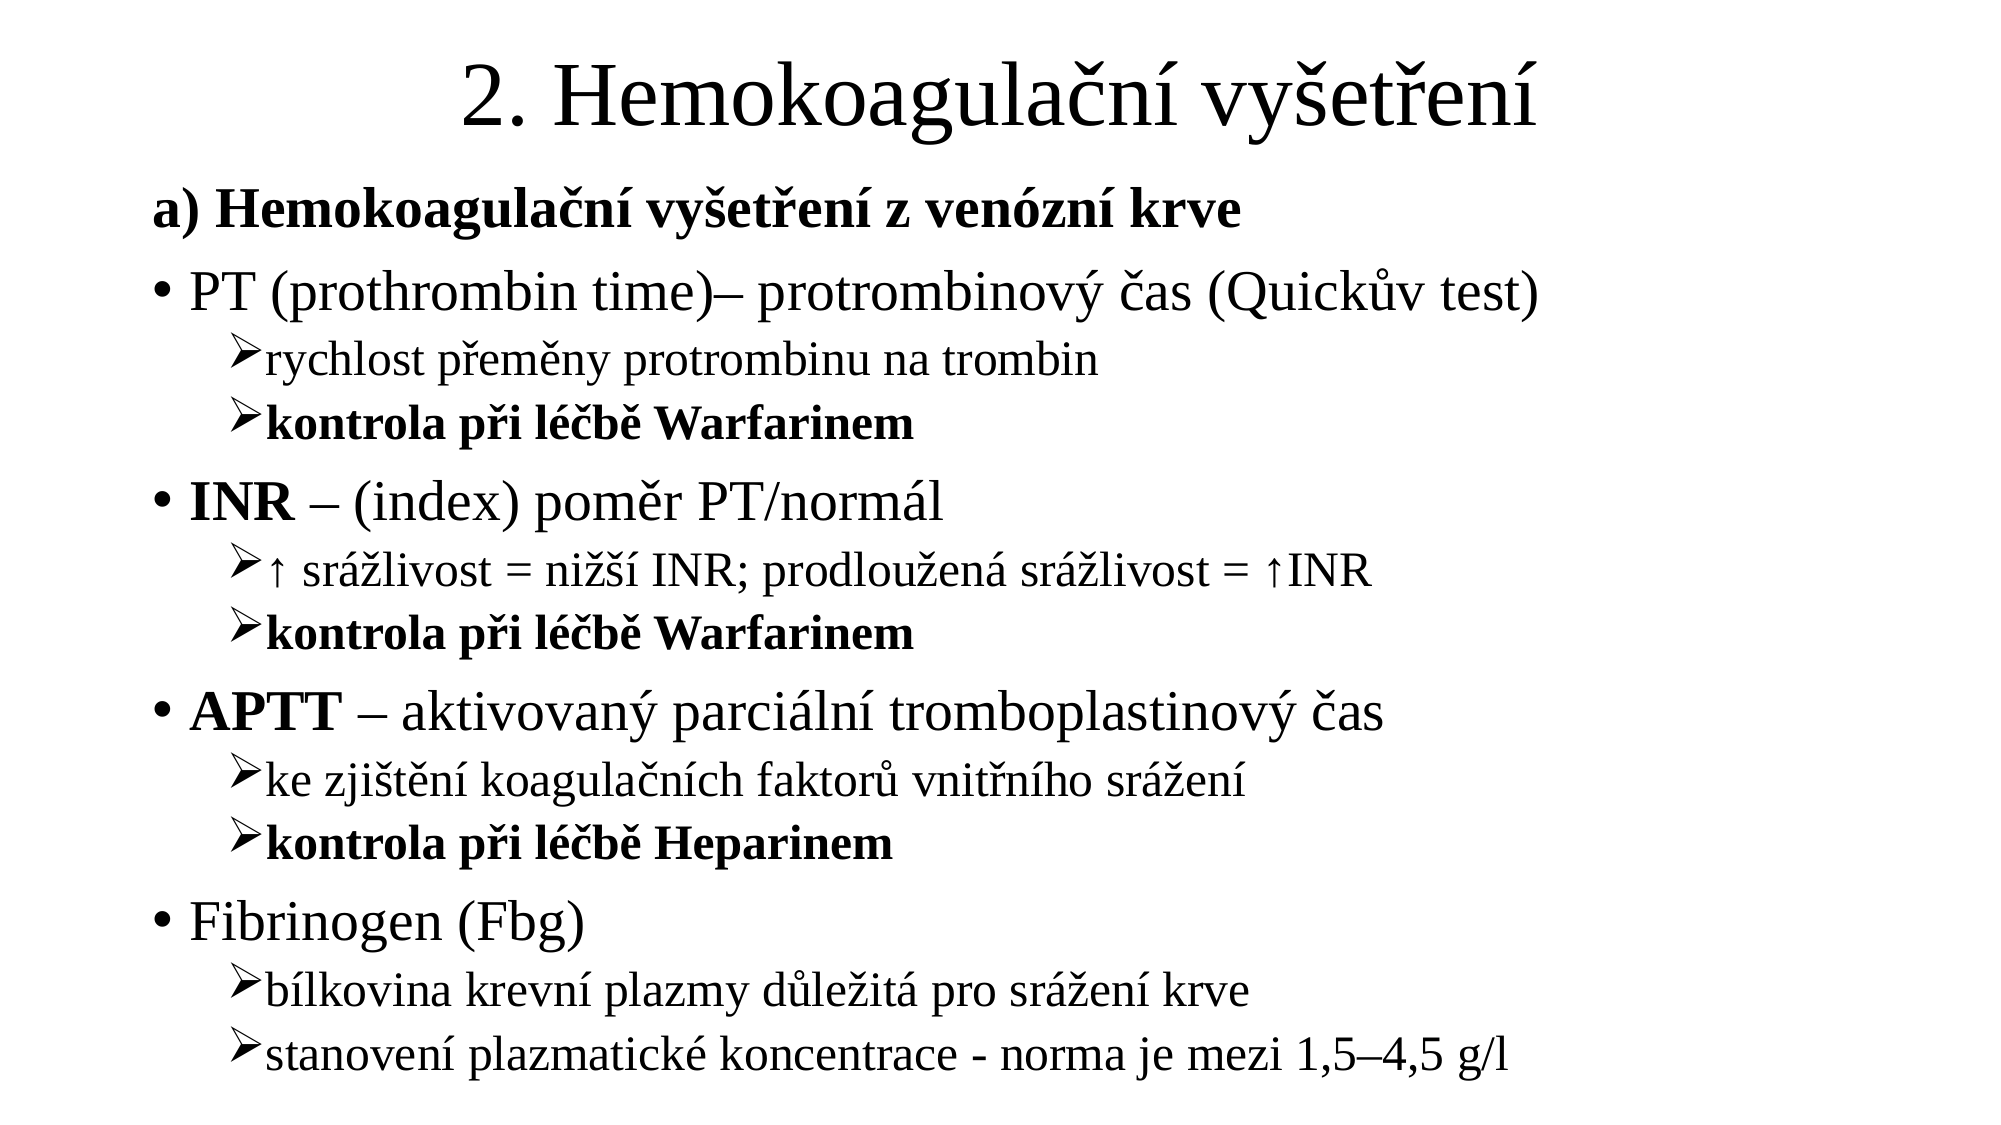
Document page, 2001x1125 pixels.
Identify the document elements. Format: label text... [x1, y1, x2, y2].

title 2. Hemokoagulační vyšetření [137, 21, 1863, 170]
list a) Hemokoagulační vyšetření z venózní krve PT (prothrombin time)– protrombinový čas (Quickův test) rychlost přeměny protrombinu na trombin kontrola při léčbě Warfarinem INR – (index) poměr PT/normál ↑ srážlivost = nižší INR; prodloužená srážlivost = ↑INR kontrola při léčbě Warfarinem APTT – aktivovaný parciální tromboplastinový čas ke zjištění koagulačních faktorů vnitřního srážení kontrola při léčbě Heparinem Fibrinogen (Fbg) bílkovina krevní plazmy důležitá pro srážení krve stanovení plazmatické koncentrace - norma je mezi 1,5–4,5 g/l [137, 170, 1863, 1089]
